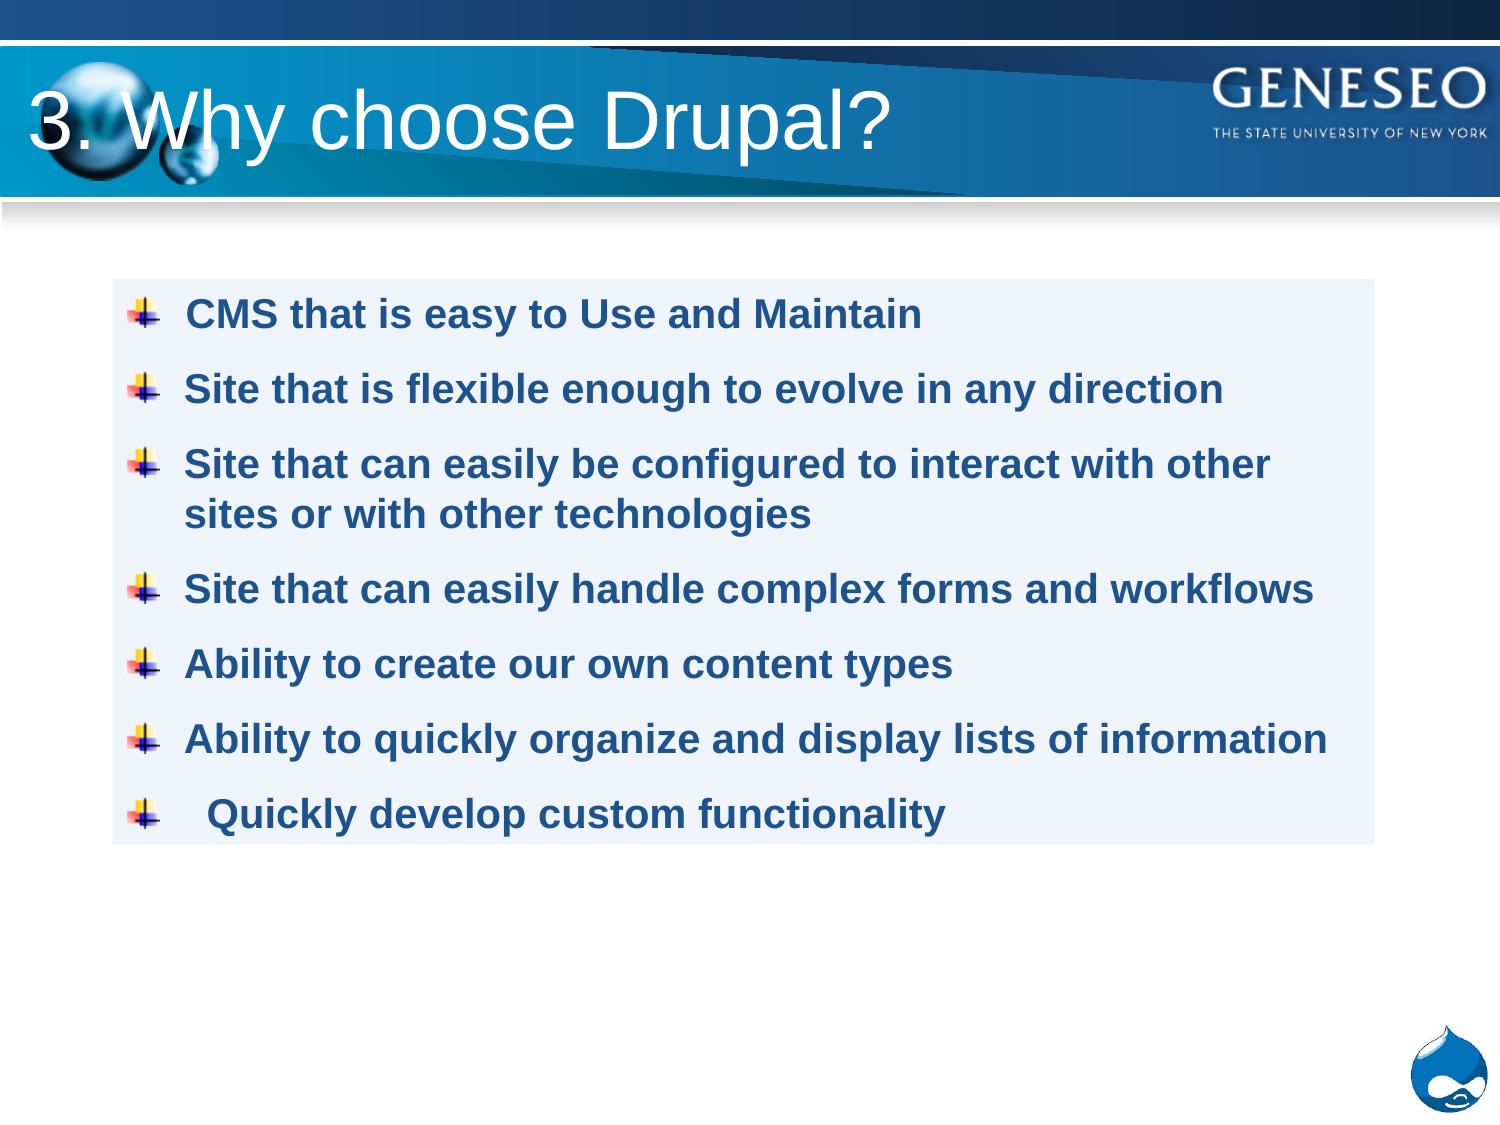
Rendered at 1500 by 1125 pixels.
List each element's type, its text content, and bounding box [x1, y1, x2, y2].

picture [1212, 45, 1488, 150]
text_box CMS that is easy to Use and Maintain Site that is flexible enough to evolve in any direction Site that can easily be configured to interact with other sites or with other technologies Site that can easily handle complex forms and workflows Ability to create our own content types Ability to quickly organize and display lists of information Quickly develop custom functionality [112, 279, 1375, 845]
picture [127, 645, 160, 679]
picture [127, 370, 160, 403]
picture [127, 295, 160, 328]
picture [127, 721, 160, 754]
picture [127, 570, 160, 604]
picture [127, 796, 160, 829]
picture [127, 445, 160, 478]
title 3. Why choose Drupal? [12, 44, 1101, 188]
picture [1410, 1024, 1488, 1113]
